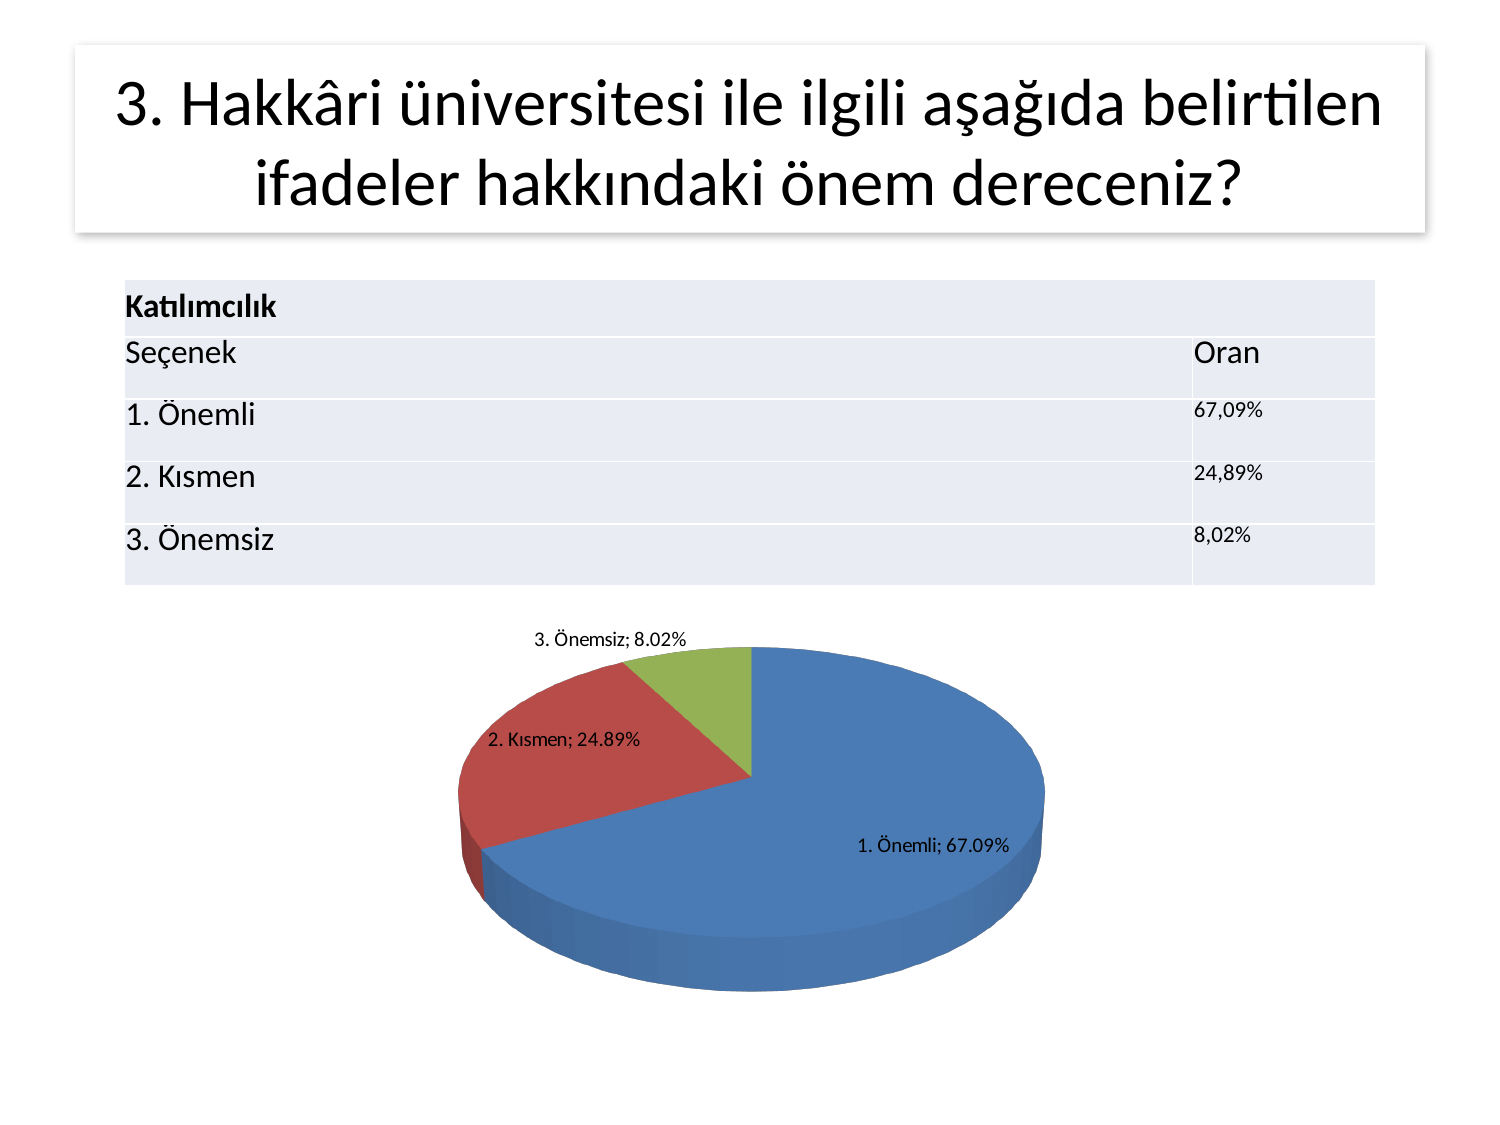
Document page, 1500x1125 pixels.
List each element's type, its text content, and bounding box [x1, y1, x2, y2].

table_header Katılımcılık [125, 280, 1375, 336]
table_cell Seçenek [125, 338, 1192, 398]
table_cell 24,89% [1193, 462, 1375, 523]
table_cell 1. Önemli [125, 400, 1192, 461]
table_cell 8,02% [1193, 525, 1375, 585]
table_cell 2. Kısmen [125, 462, 1192, 523]
title 3. Hakkâri üniversitesi ile ilgili aşağıda belirtilen ifadeler hakkındaki önem dereceniz? [73, 43, 1427, 235]
table_cell Oran [1193, 338, 1375, 398]
chart [170, 621, 1306, 1000]
table_cell 3. Önemsiz [125, 525, 1192, 585]
table_cell 67,09% [1193, 400, 1375, 461]
